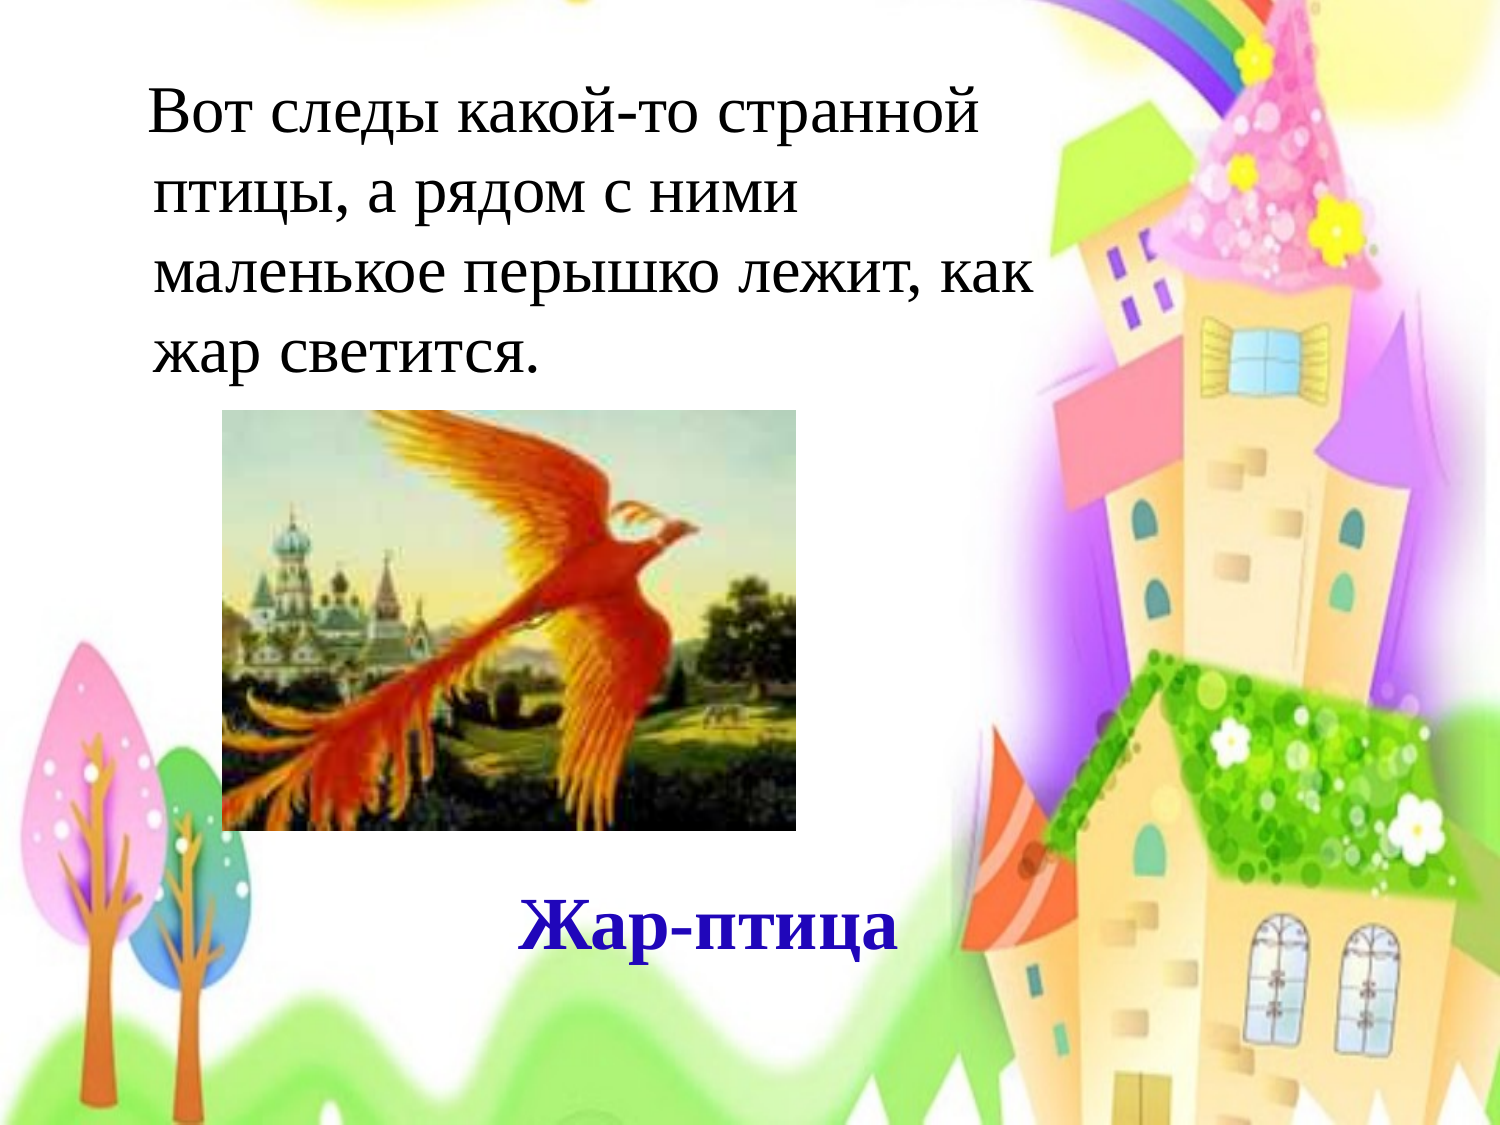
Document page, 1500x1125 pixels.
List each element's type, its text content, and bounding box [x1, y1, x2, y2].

list Вот следы какой-то странной птицы, а рядом с ними маленькое перышко лежит, как жар светится. [82, 58, 1081, 403]
picture [0, 0, 1500, 1125]
text_box Жар-птица [503, 867, 1024, 972]
